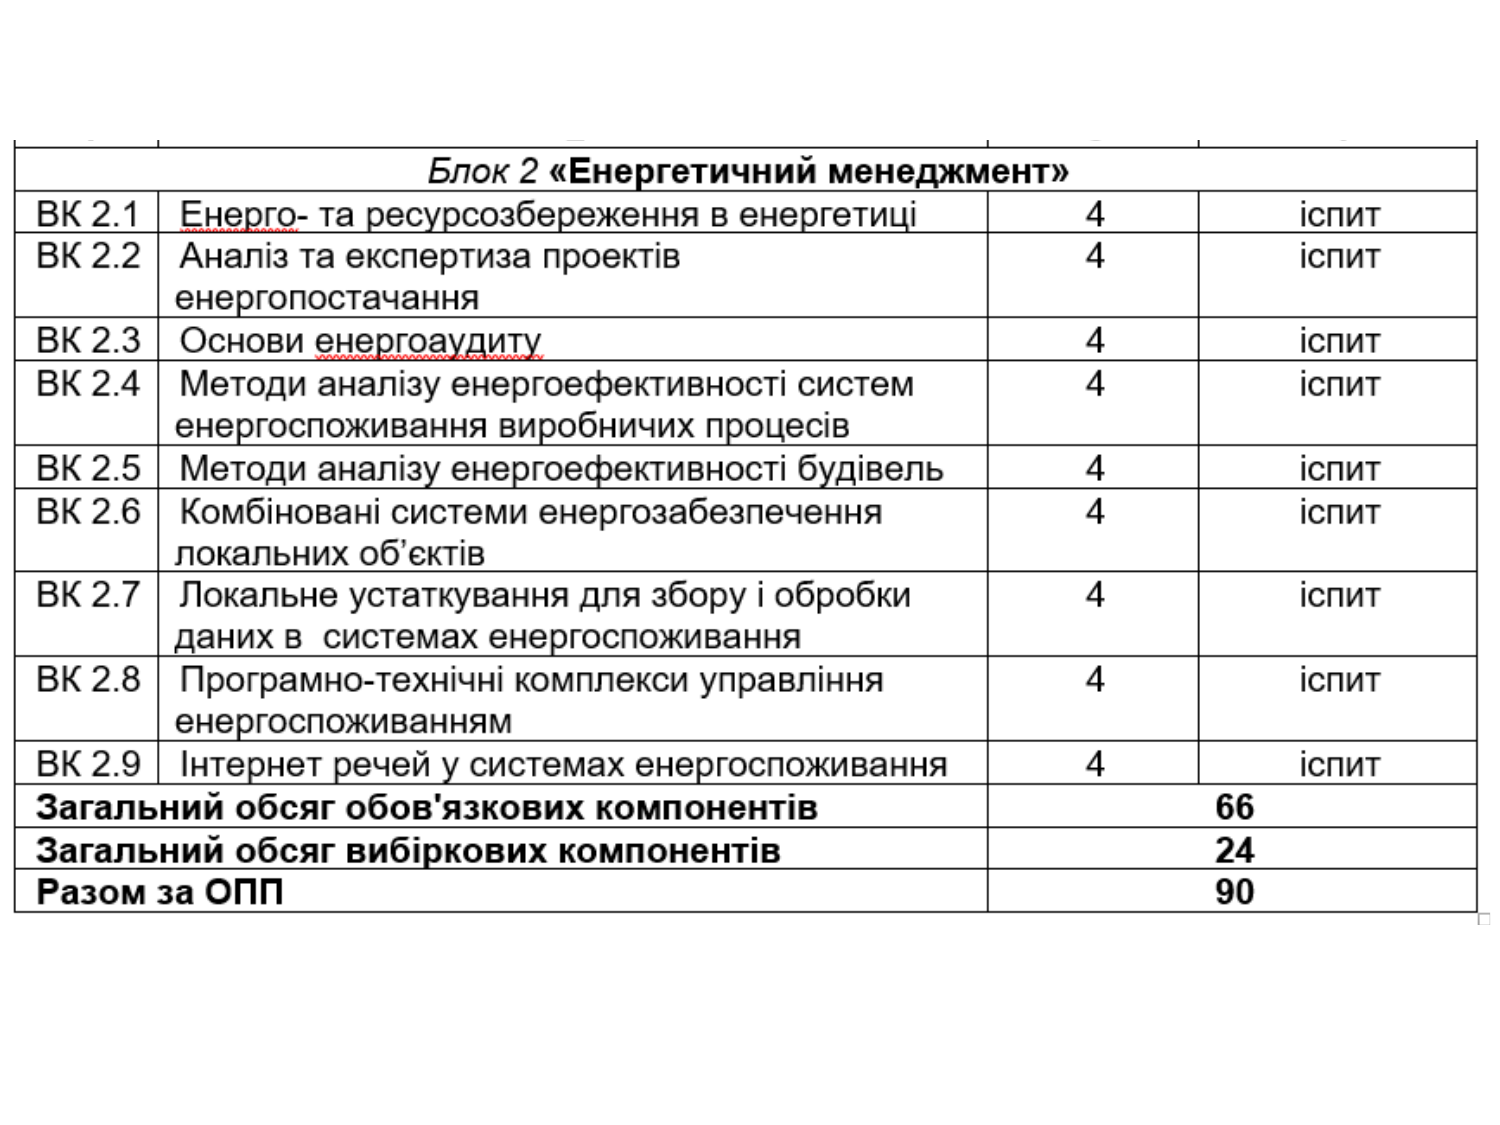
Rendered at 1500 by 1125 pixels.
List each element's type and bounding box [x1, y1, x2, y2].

picture [0, 140, 1491, 926]
